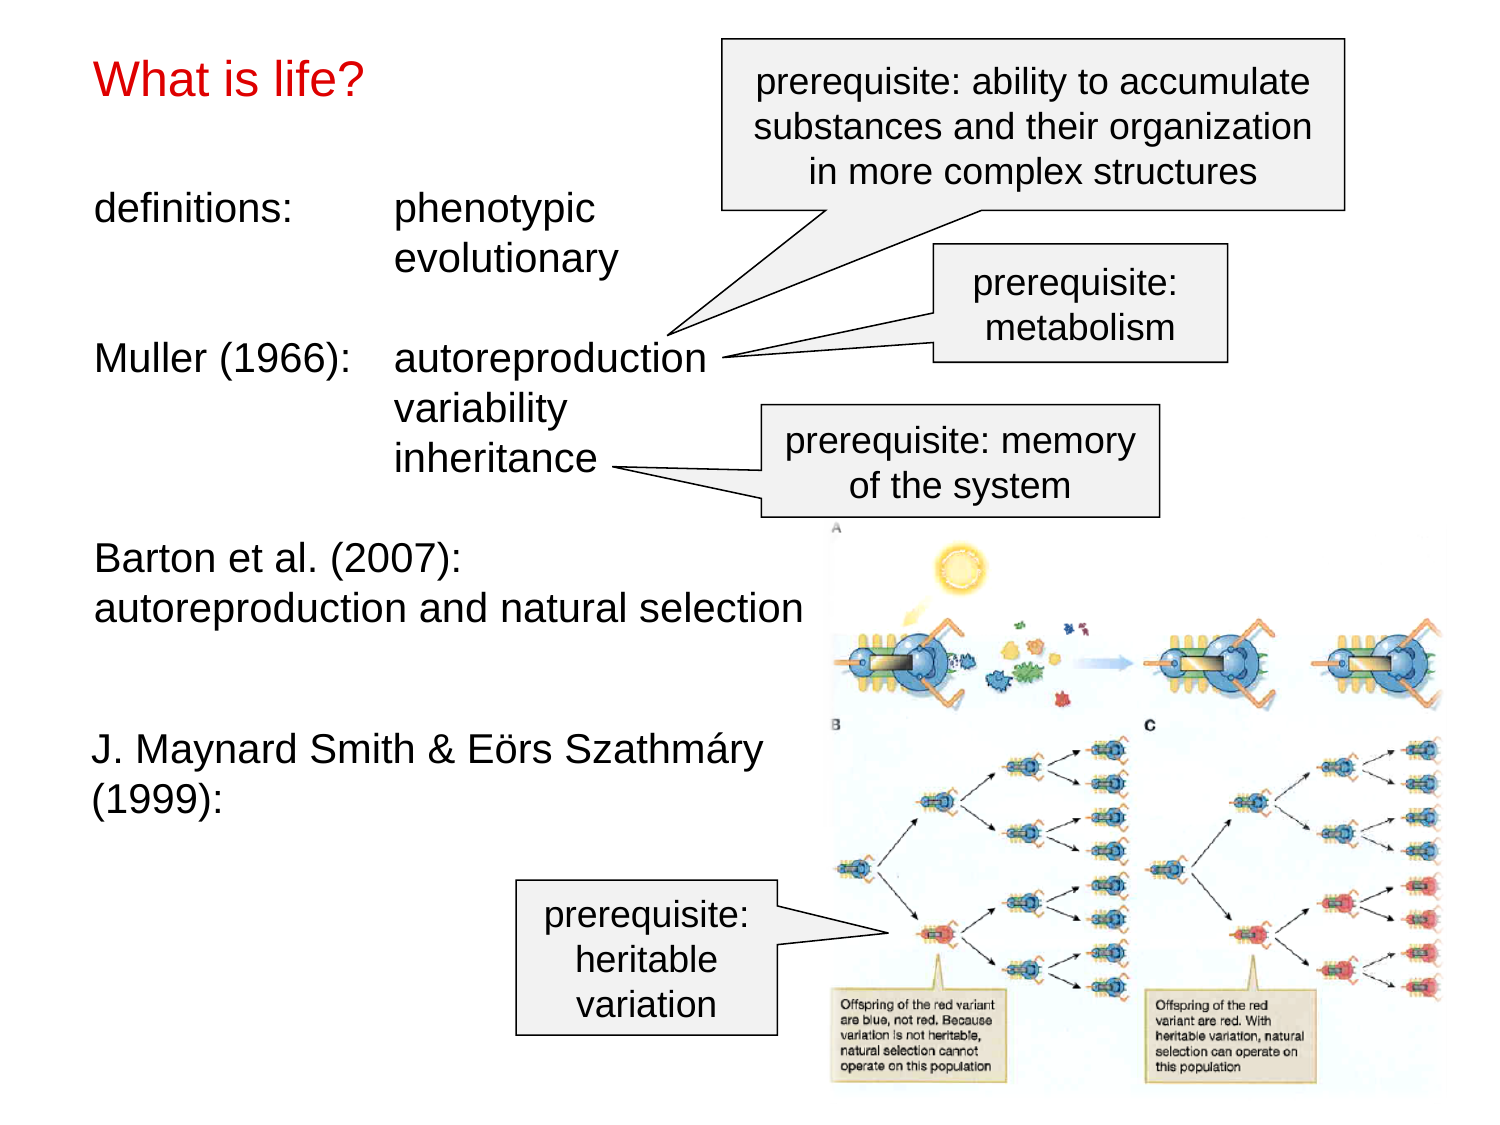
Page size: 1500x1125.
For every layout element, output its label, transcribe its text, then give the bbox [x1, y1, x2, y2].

text_box prerequisite: ability to accumulate substances and their organization in more complex structures [667, 38, 1345, 336]
text_box prerequisite: memory of the system [612, 404, 1160, 518]
text_box What is life? [78, 38, 381, 114]
text_box definitions: phenotypic evolutionary Muller (1966): autoreproduction variability inheritance Barton et al. (2007): autoreproduction and natural selection [79, 173, 820, 639]
picture [823, 516, 1447, 1104]
text_box J. Maynard Smith & Eörs Szathmáry (1999): [76, 714, 813, 830]
text_box prerequisite: heritable variation [516, 880, 818, 1036]
text_box prerequisite: metabolism [722, 243, 1228, 363]
